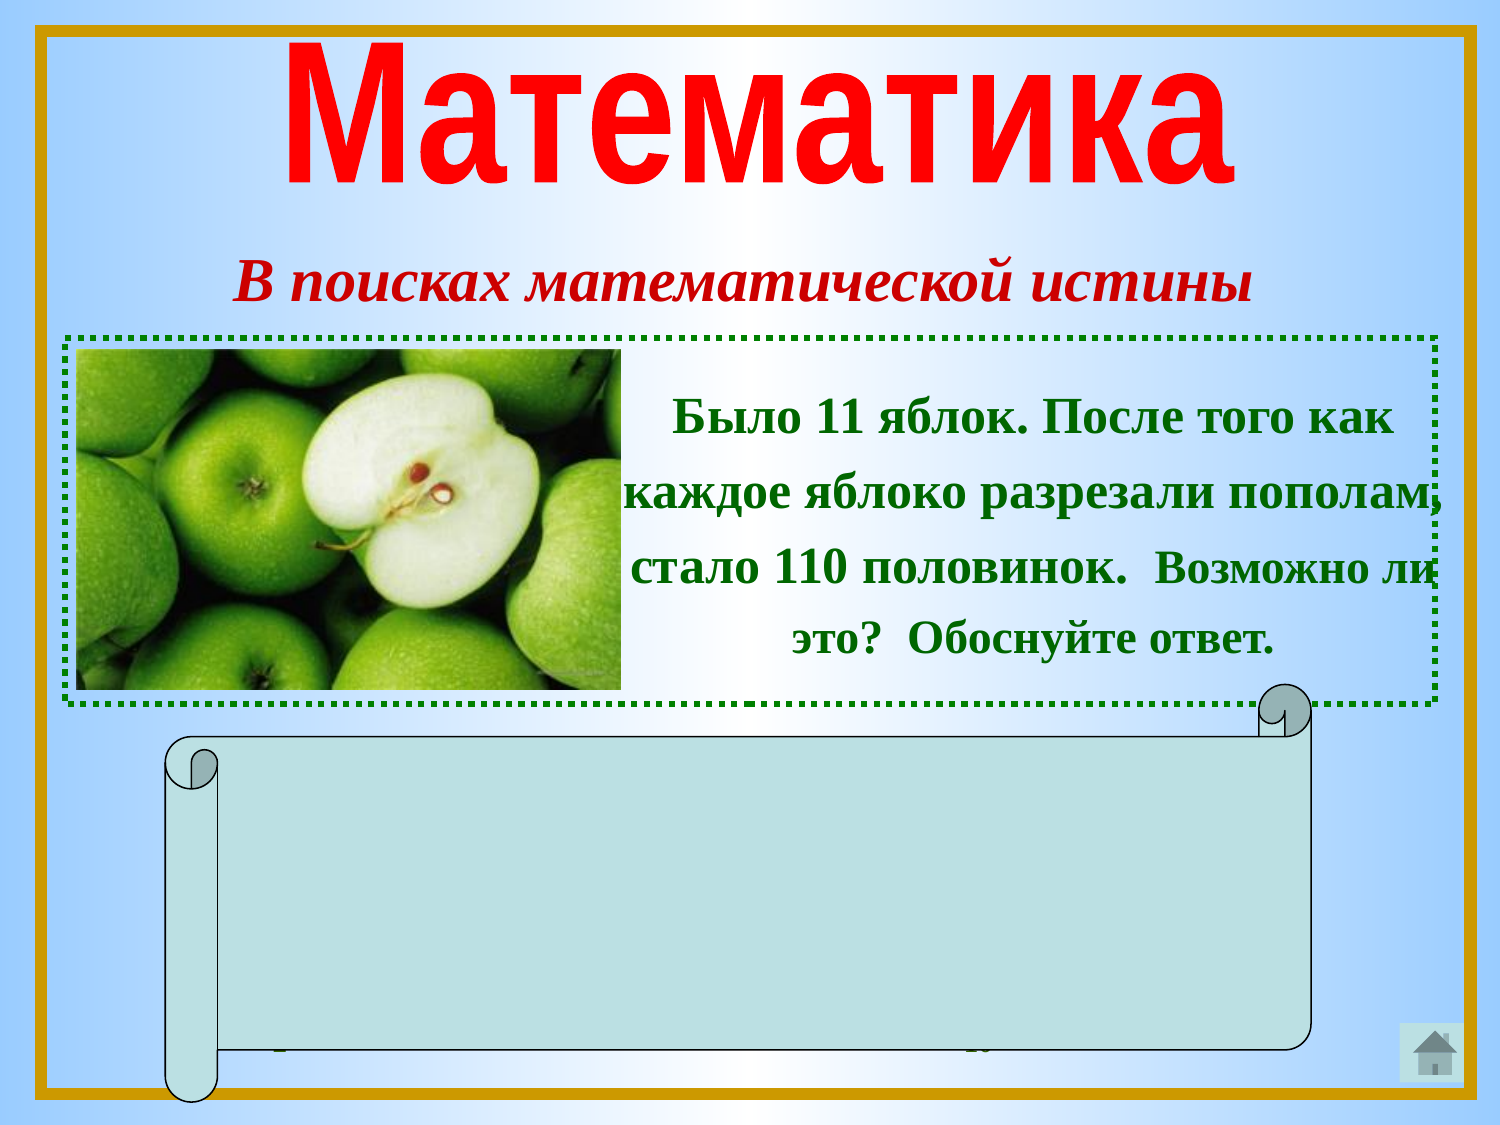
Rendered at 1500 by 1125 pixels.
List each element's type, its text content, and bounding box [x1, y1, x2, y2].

text_box В поисках математической истины [218, 231, 1317, 322]
text_box [41, 30, 1471, 1094]
text_box [165, 684, 1312, 1103]
text_box [64, 337, 1436, 705]
picture [76, 349, 621, 690]
